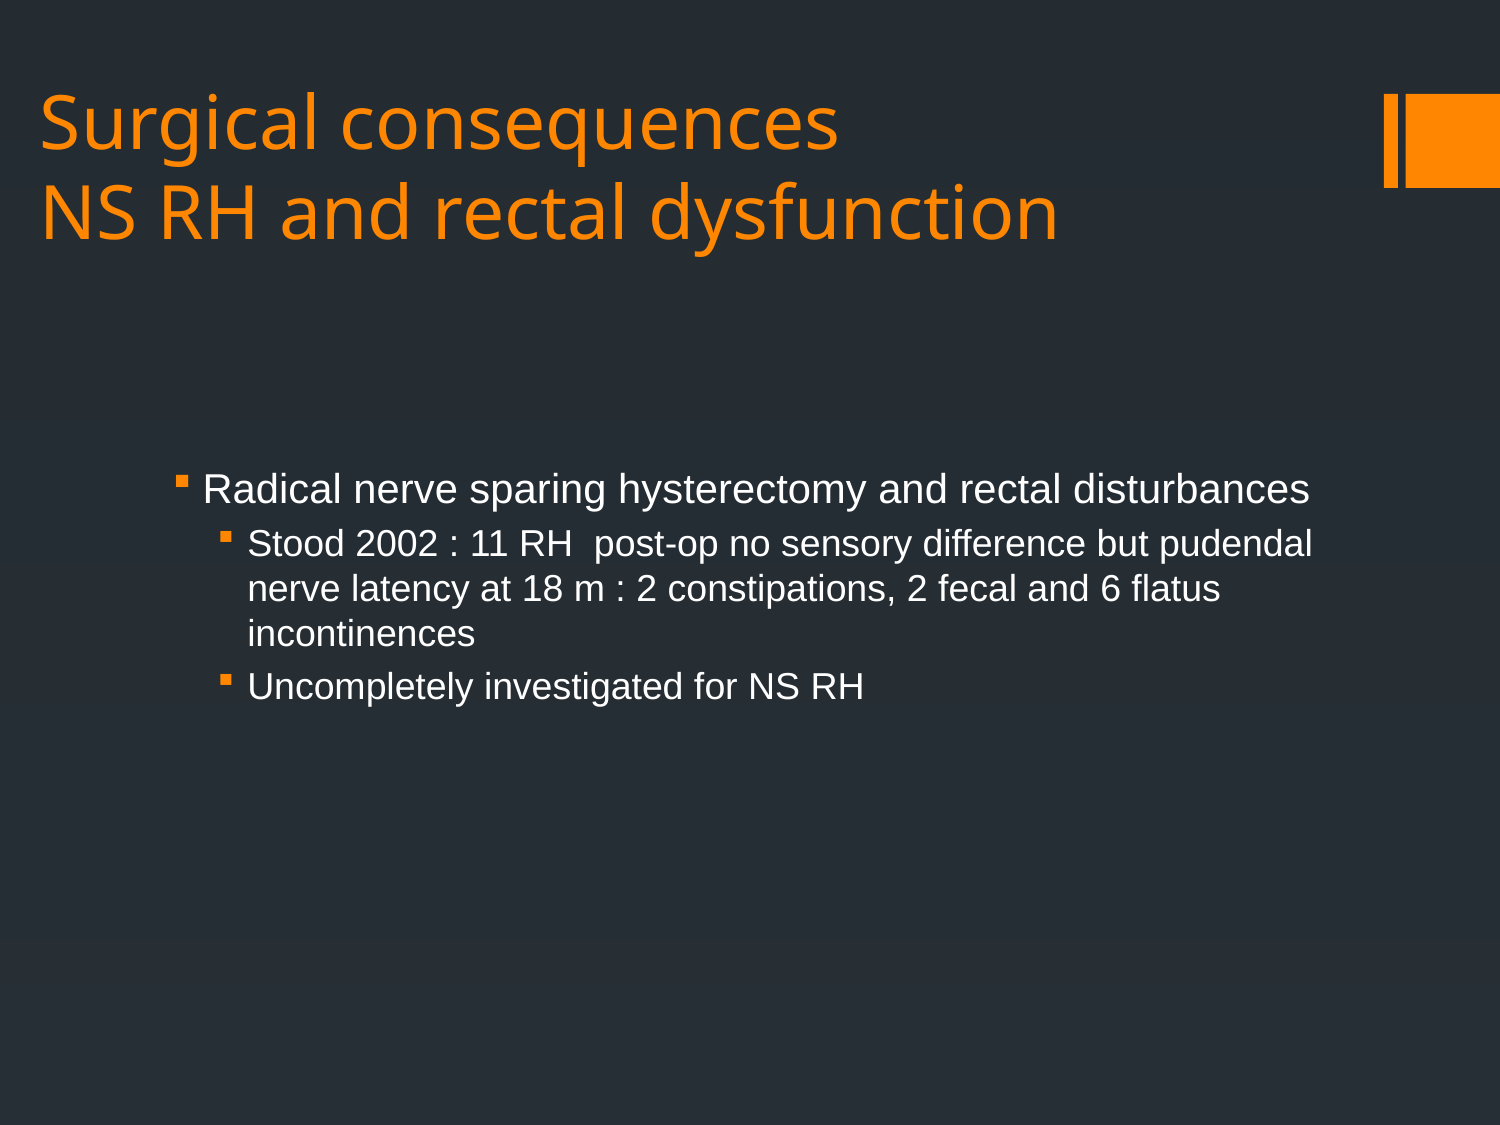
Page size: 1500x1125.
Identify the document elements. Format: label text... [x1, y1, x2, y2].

list Radical nerve sparing hysterectomy and rectal disturbances Stood 2002 : 11 RH post-op no sensory difference but pudendal nerve latency at 18 m : 2 constipations, 2 fecal and 6 flatus incontinences Uncompletely investigated for NS RH [149, 454, 1351, 1036]
title Surgical consequences NS RH and rectal dysfunction [24, 49, 1263, 263]
